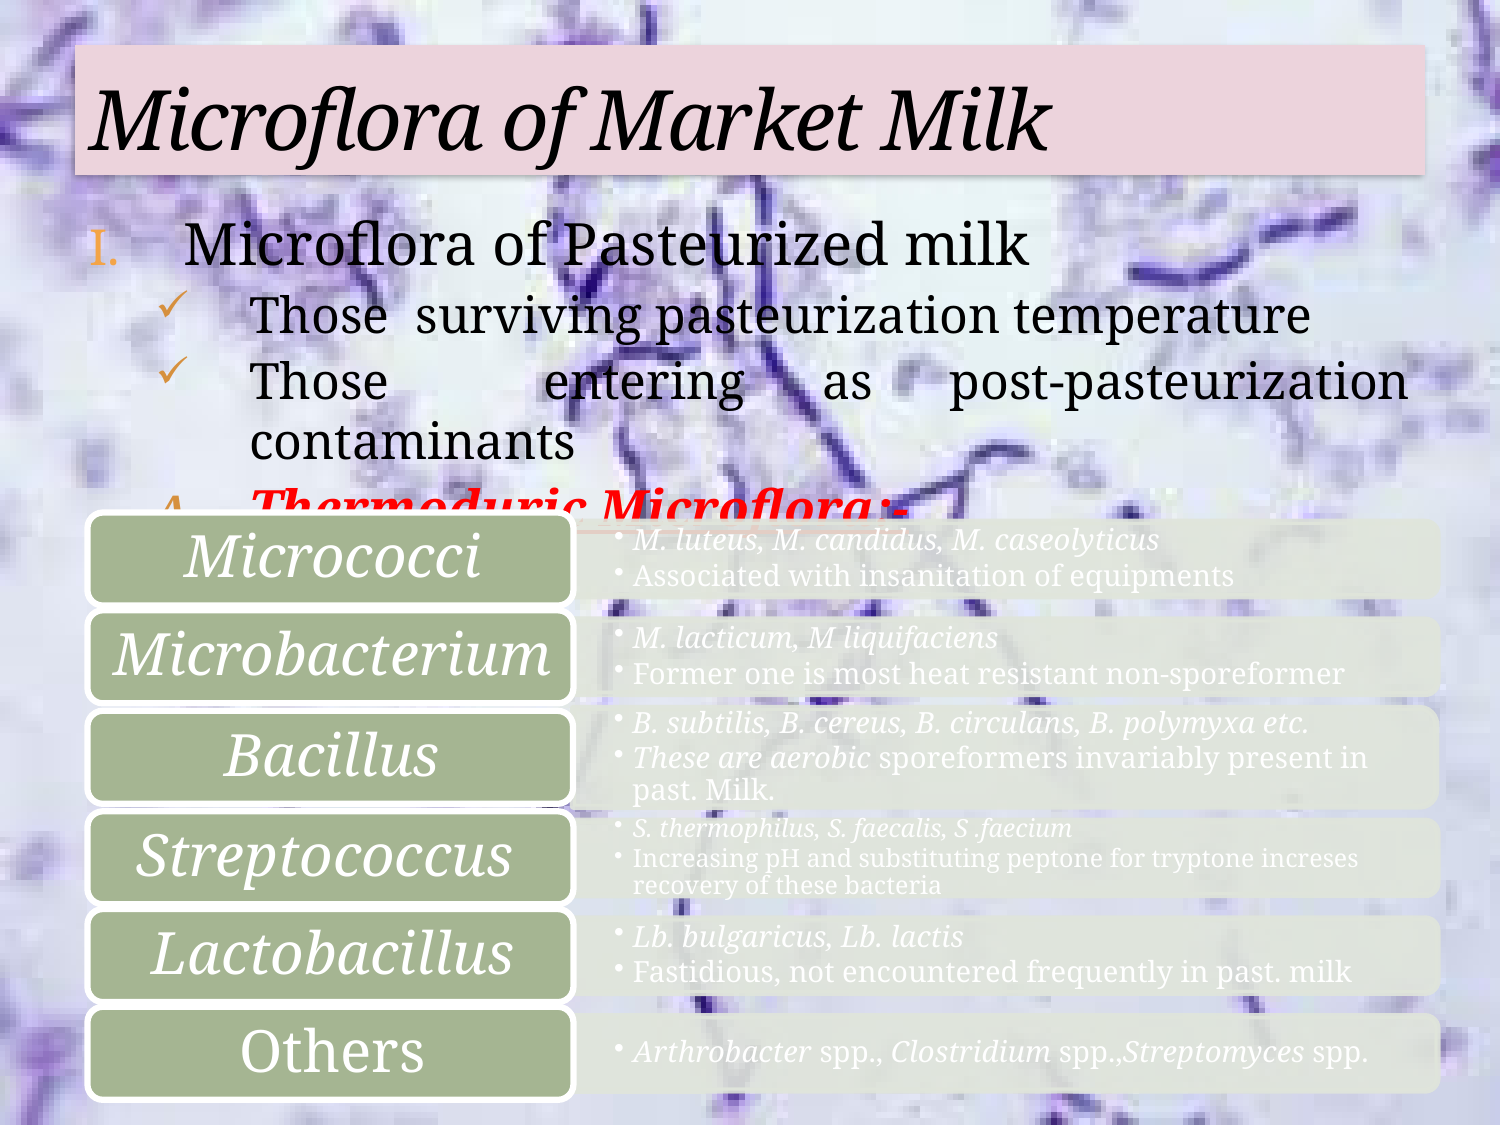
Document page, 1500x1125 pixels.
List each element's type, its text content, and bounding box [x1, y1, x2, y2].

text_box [88, 513, 1439, 1101]
picture [0, 0, 1500, 1125]
list Microflora of Pasteurized milk Those surviving pasteurization temperature Those entering as post-pasteurization contaminants Thermoduric Microflora:- [75, 200, 1425, 1100]
title Microflora of Market Milk [74, 45, 1425, 175]
